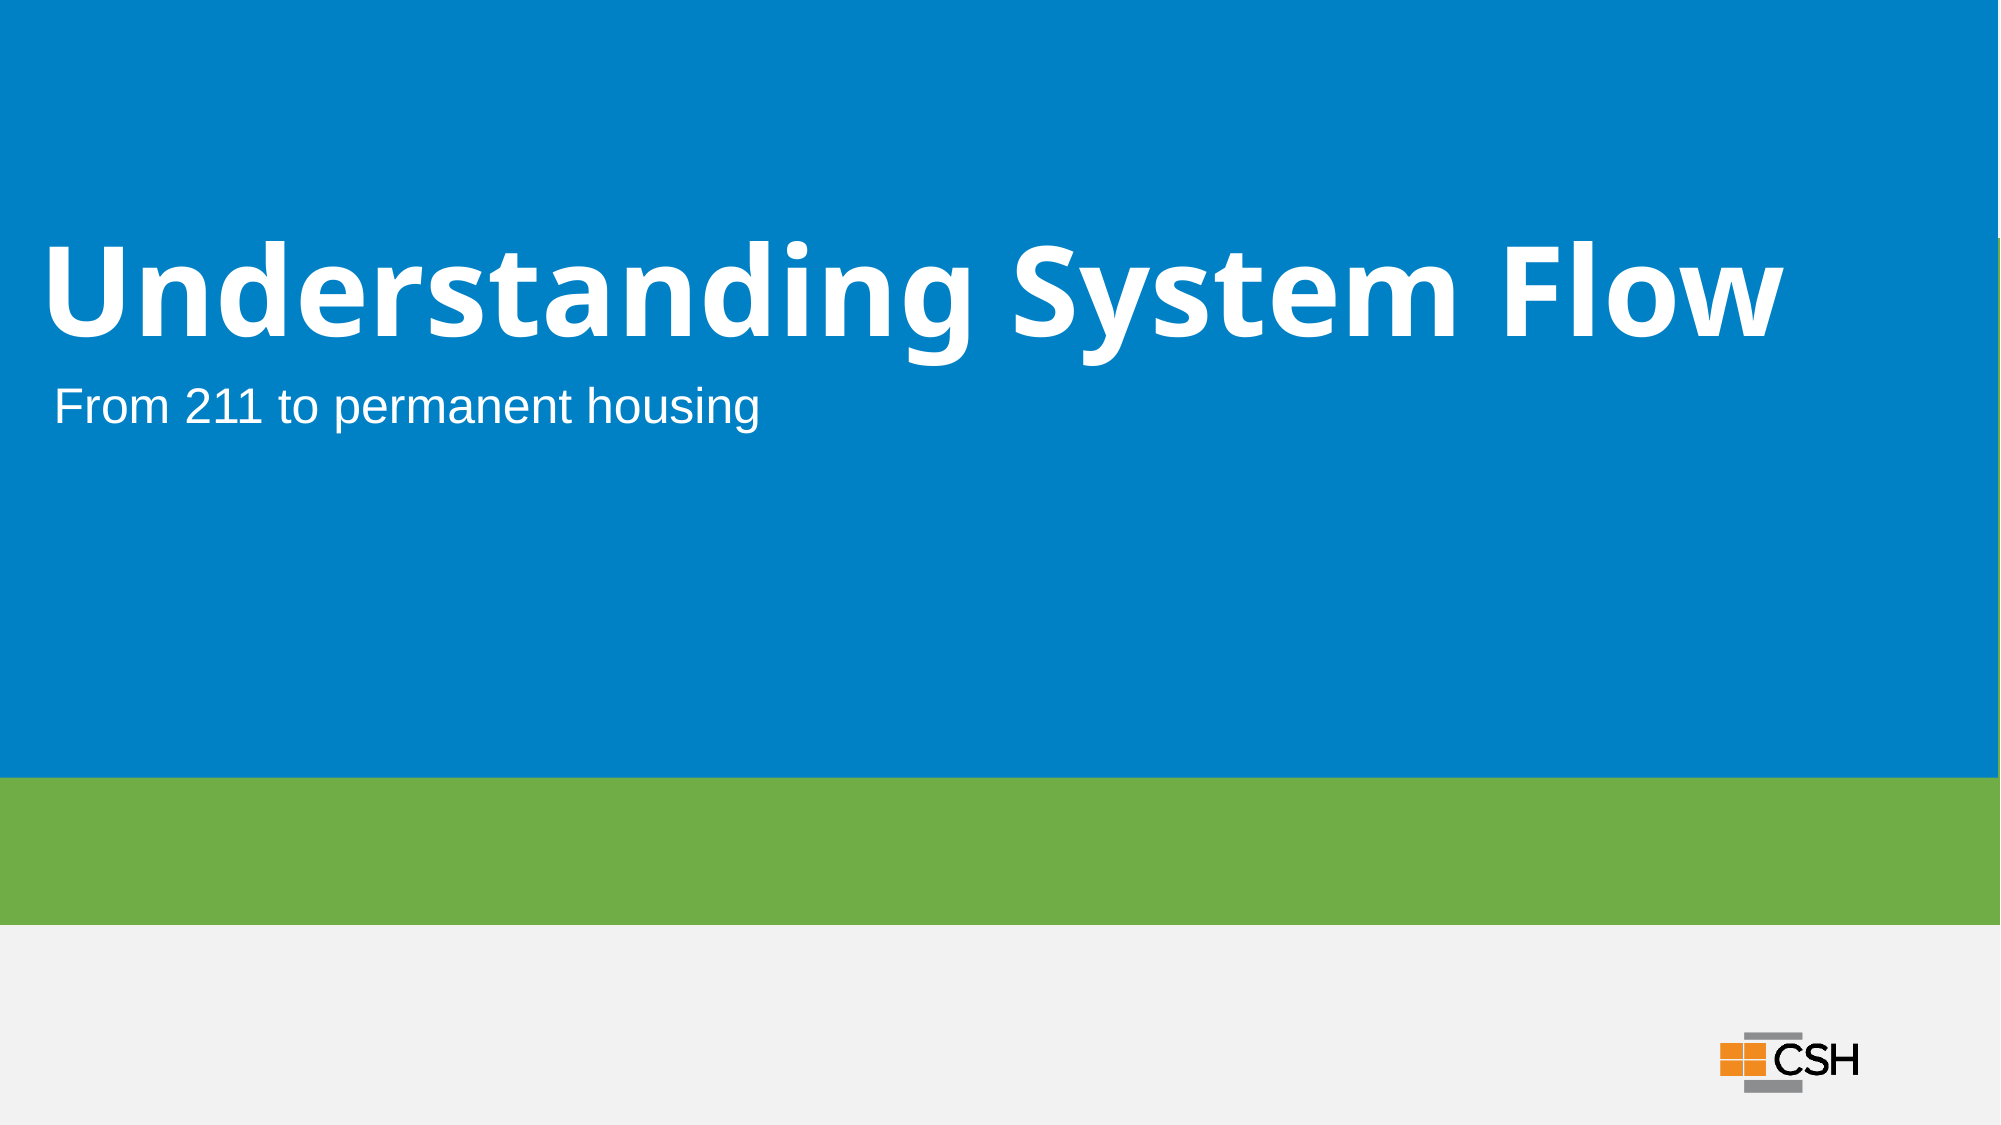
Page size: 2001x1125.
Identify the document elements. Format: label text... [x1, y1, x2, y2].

subtitle From 211 to permanent housing [38, 370, 1373, 479]
picture [1712, 1024, 1863, 1101]
title Understanding System Flow [24, 179, 1848, 375]
